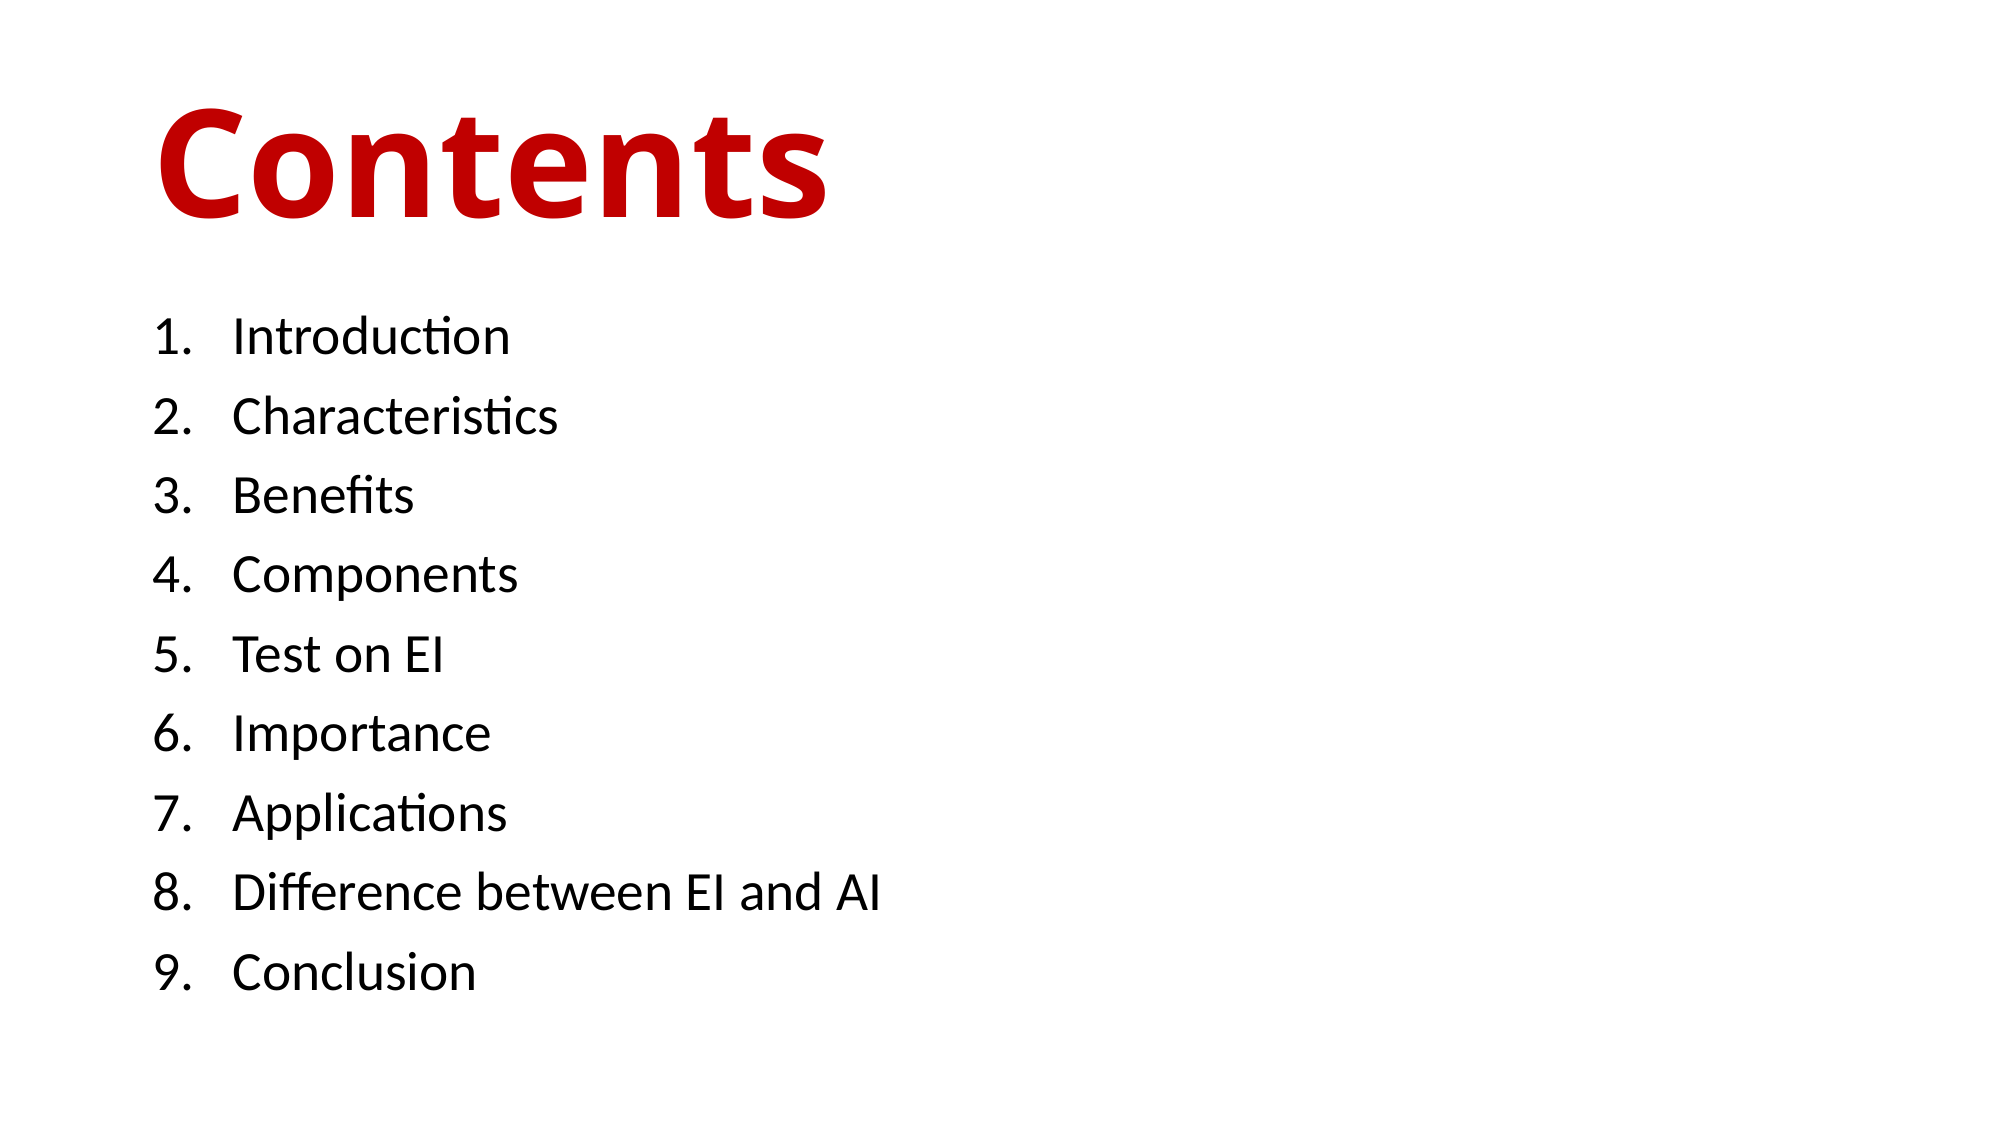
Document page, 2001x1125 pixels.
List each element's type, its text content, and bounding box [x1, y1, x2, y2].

title Contents [137, 59, 1863, 278]
list Introduction Characteristics Benefits Components Test on EI Importance Applications Difference between EI and AI Conclusion [137, 299, 1863, 1014]
